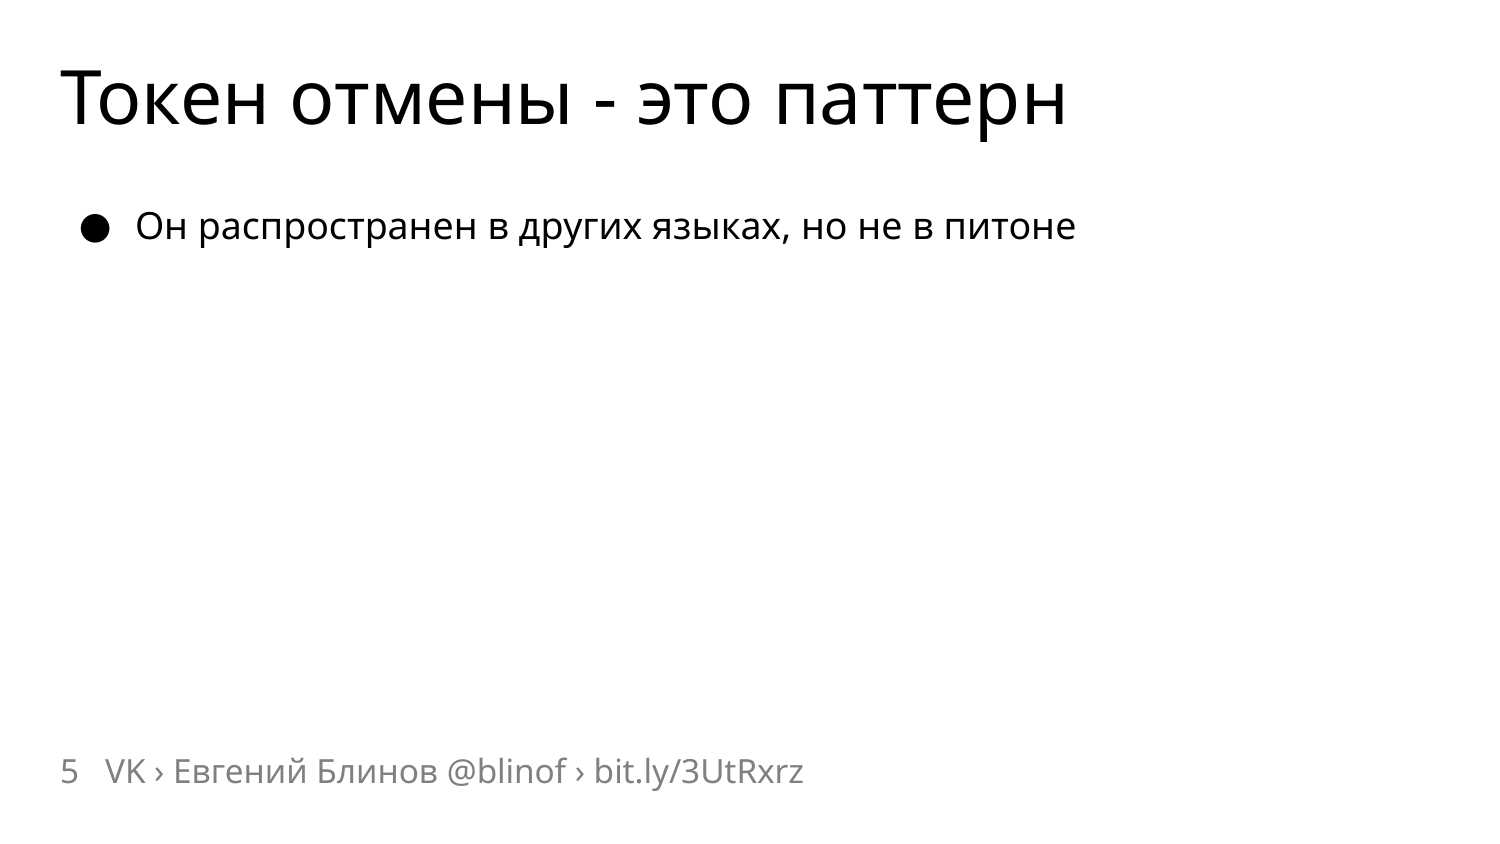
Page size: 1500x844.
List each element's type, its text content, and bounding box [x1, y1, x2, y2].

title Токен отмены - это паттерн [45, 45, 1455, 158]
list Он распространен в других языках, но не в питоне [45, 180, 1455, 743]
